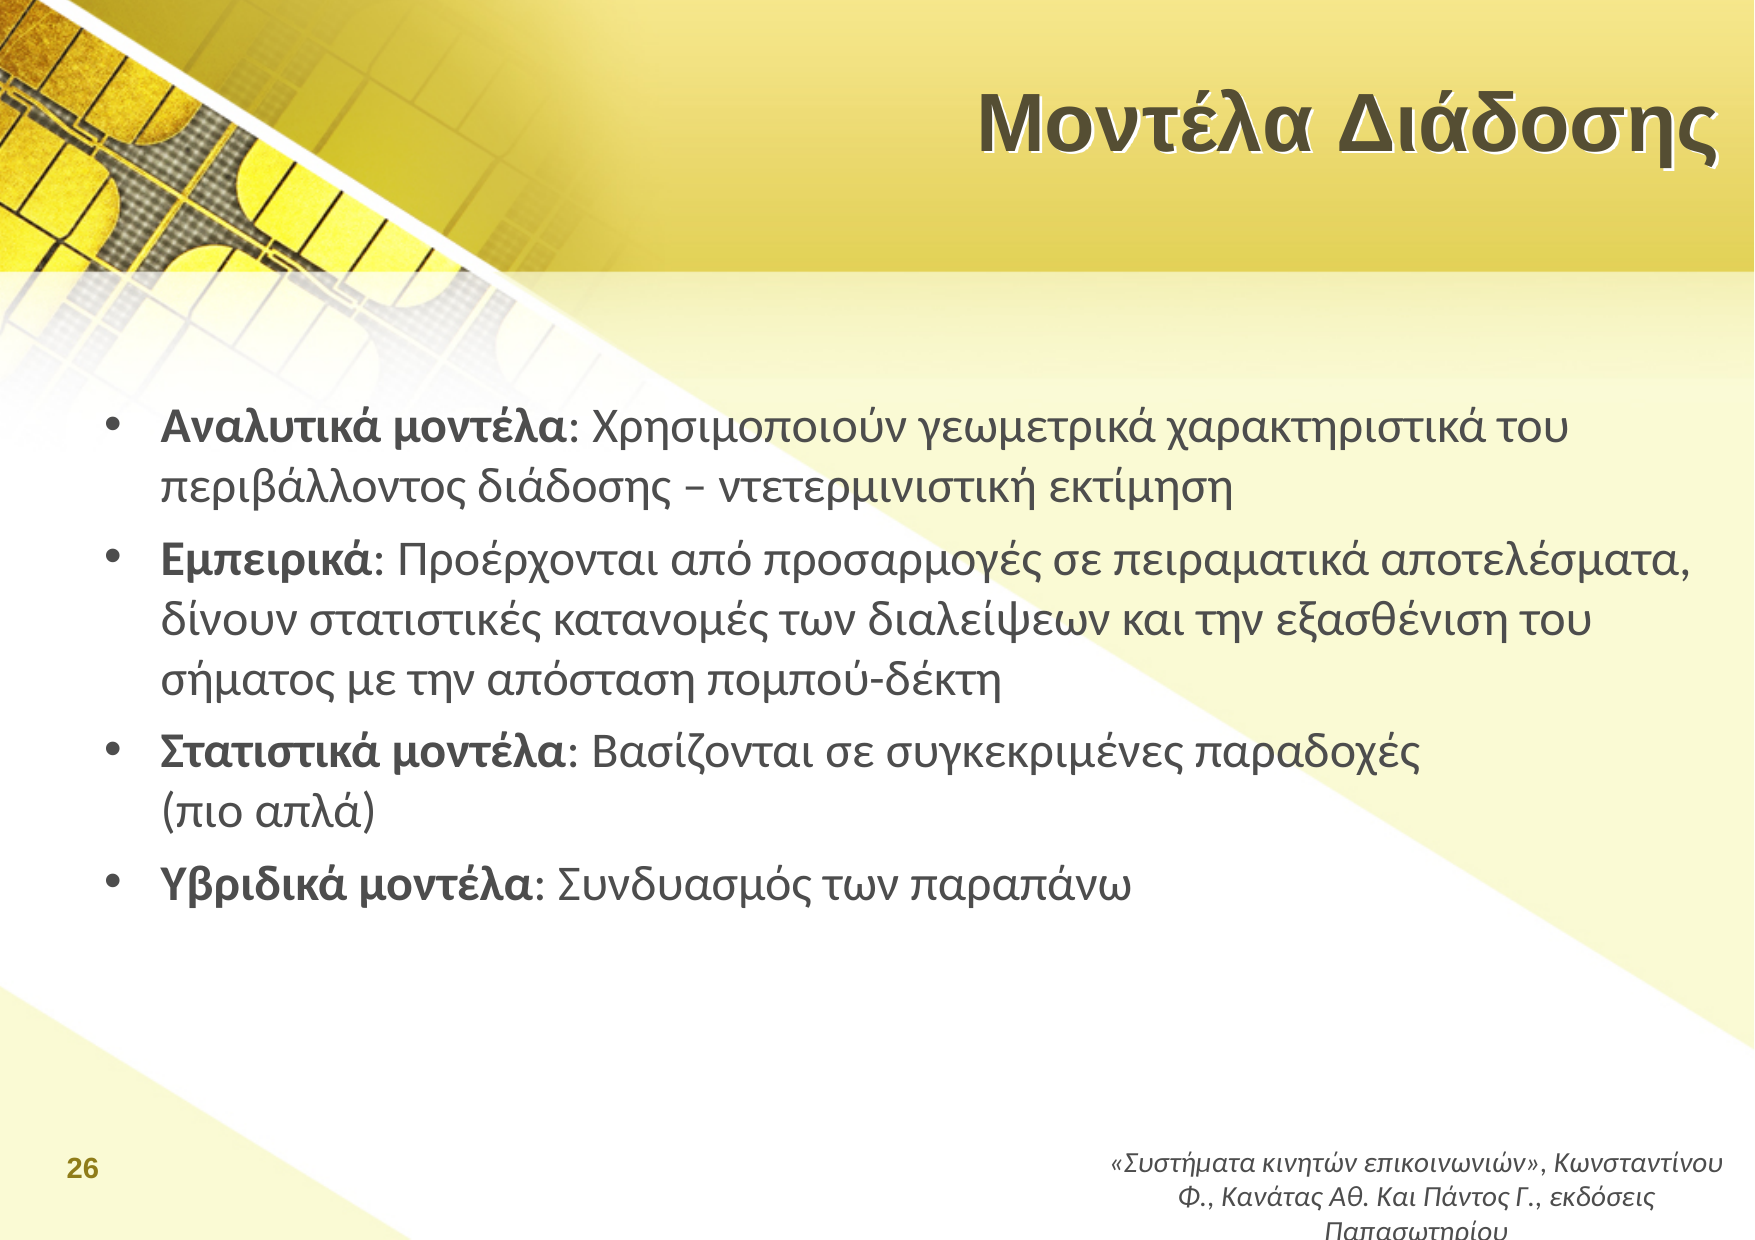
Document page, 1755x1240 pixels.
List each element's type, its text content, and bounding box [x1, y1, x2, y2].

text_box Αναλυτικά μοντέλα: Χρησιμοποιούν γεωμετρικά χαρακτηριστικά του περιβάλλοντος διάδοσης – ντετερμινιστική εκτίμηση Εμπειρικά: Προέρχονται από προσαρμογές σε πειραματικά αποτελέσματα, δίνουν στατιστικές κατανομές των διαλείψεων και την εξασθένιση του σήματος με την απόσταση πομπού-δέκτη Στατιστικά μοντέλα: Βασίζονται σε συγκεκριμένες παραδοχές (πιο απλά) Υβριδικά μοντέλα: Συνδυασμός των παραπάνω [102, 392, 1720, 911]
title Μοντέλα Διάδοσης [352, 14, 1720, 222]
picture [0, 0, 1755, 1240]
text_box «Συστήματα κινητών επικοινωνιών», Κωνσταντίνου Φ., Κανάτας Αθ. Και Πάντος Γ., εκδόσεις Παπασωτηρίου [1089, 1144, 1742, 1240]
text_box 26 [64, 1132, 190, 1185]
